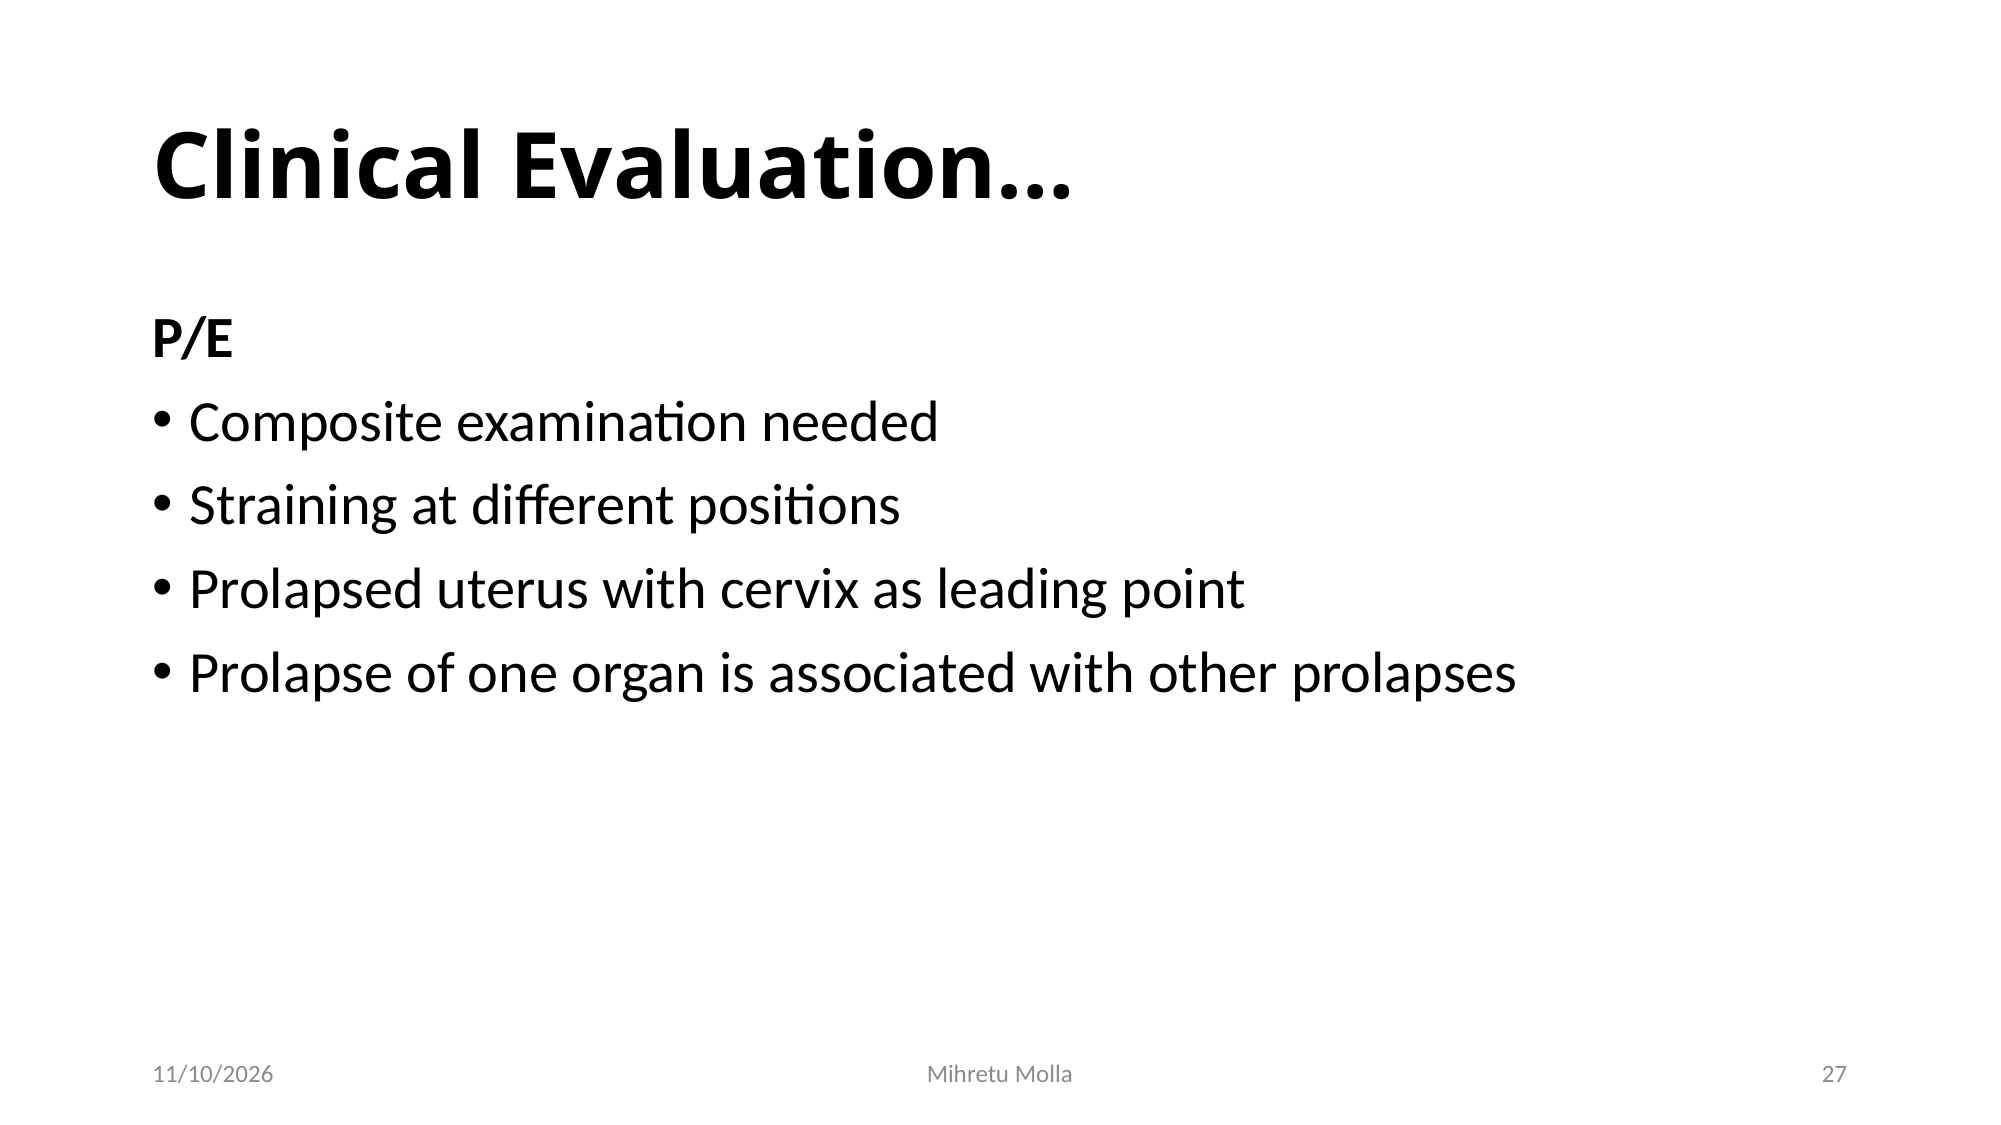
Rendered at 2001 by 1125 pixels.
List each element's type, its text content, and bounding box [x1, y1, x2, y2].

list P/E Composite examination needed Straining at different positions Prolapsed uterus with cervix as leading point Prolapse of one organ is associated with other prolapses [137, 299, 1863, 1014]
title Clinical Evaluation… [137, 59, 1863, 278]
slide_number 27 [1412, 1042, 1863, 1103]
footer Mihretu Molla [662, 1042, 1338, 1103]
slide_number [137, 1042, 588, 1103]
